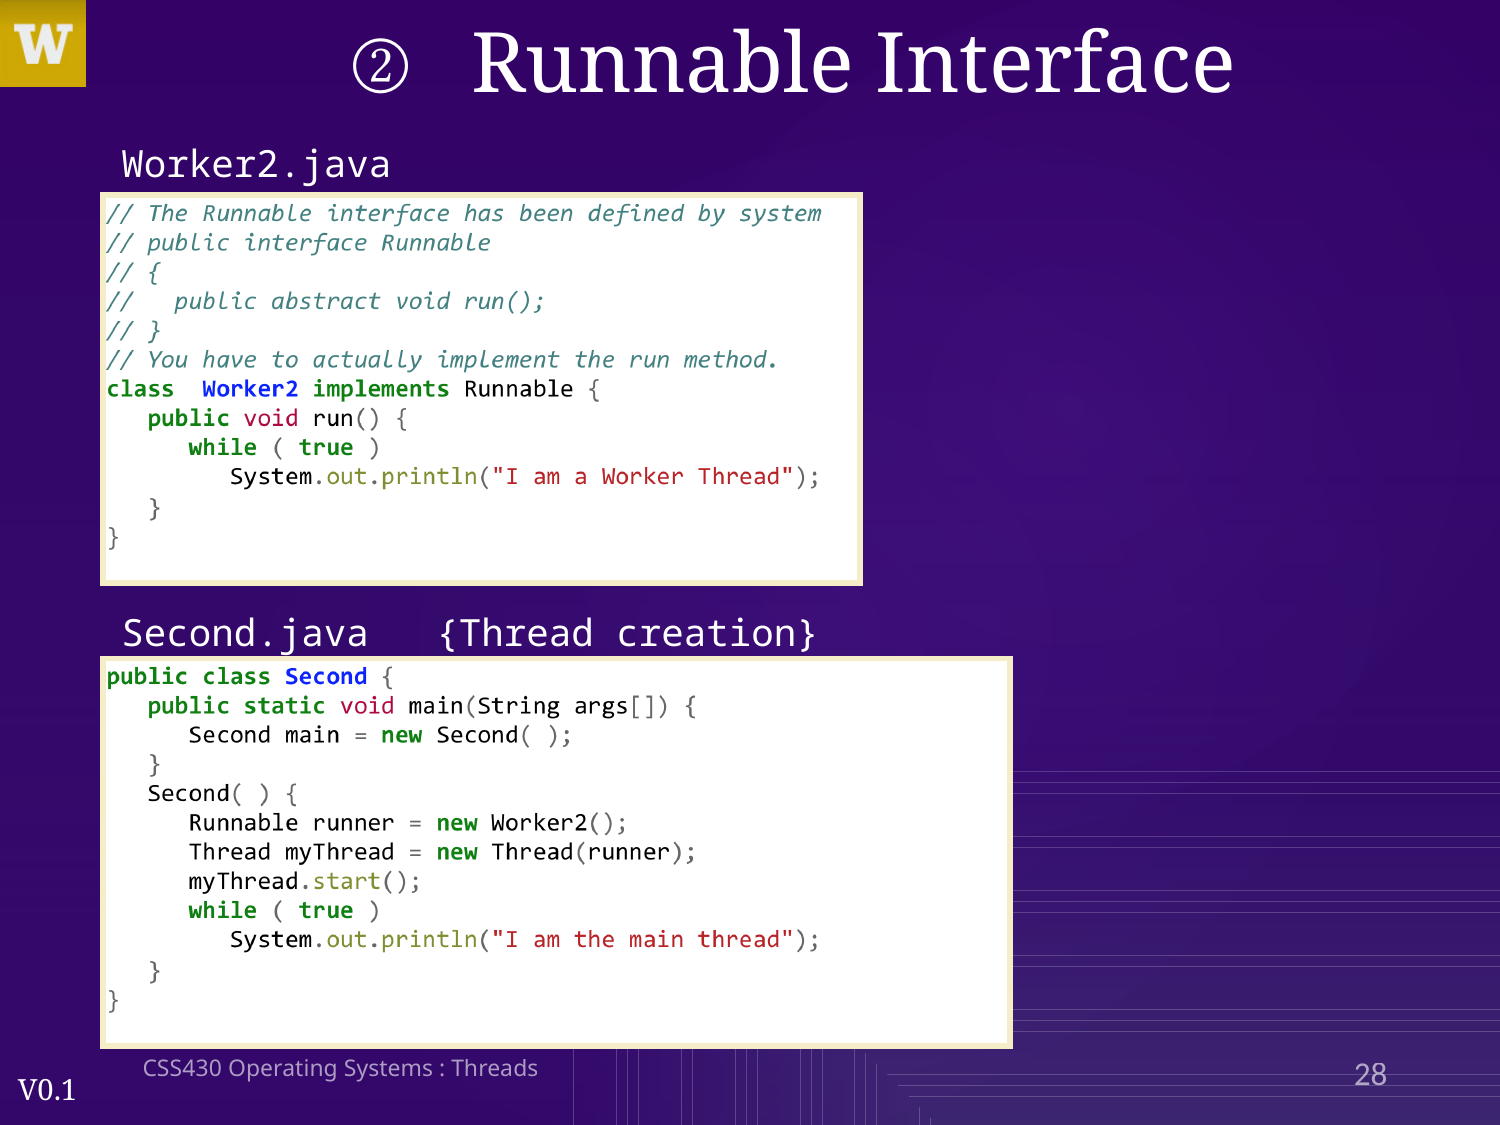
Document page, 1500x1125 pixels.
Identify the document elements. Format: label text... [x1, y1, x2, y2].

text_box Second.java {Thread creation} [106, 601, 1022, 662]
text_box Worker2.java [106, 132, 1022, 193]
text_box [106, 197, 858, 581]
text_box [106, 661, 1008, 1044]
picture [0, 0, 86, 87]
footer CSS430 Operating Systems : Threads [127, 1060, 885, 1100]
title Runnable Interface [106, 0, 1480, 119]
slide_number 28 [1235, 1039, 1403, 1100]
